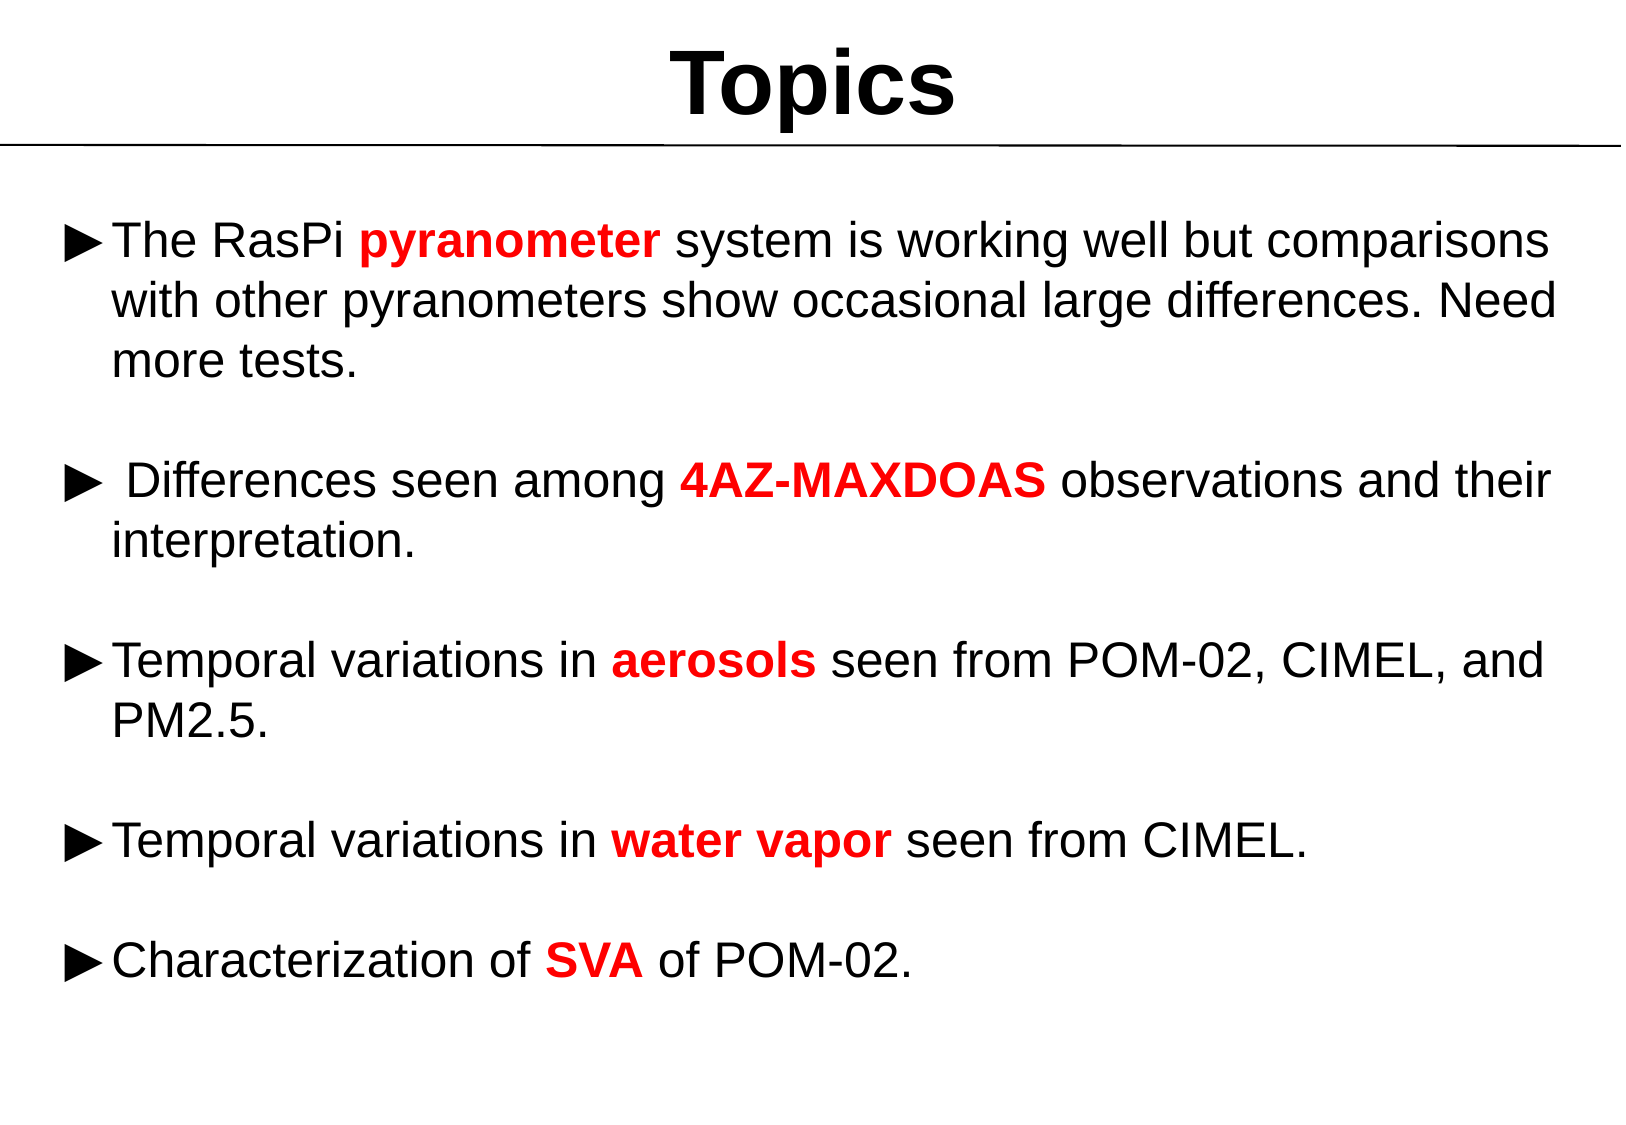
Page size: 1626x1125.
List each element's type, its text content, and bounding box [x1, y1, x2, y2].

text_box The RasPi pyranometer system is working well but comparisons with other pyranometers show occasional large differences. Need more tests. Differences seen among 4AZ-MAXDOAS observations and their interpretation. Temporal variations in aerosols seen from POM-02, CIMEL, and PM2.5. Temporal variations in water vapor seen from CIMEL. Characterization of SVA of POM-02. [49, 199, 1579, 995]
text_box Topics [68, 15, 1559, 141]
